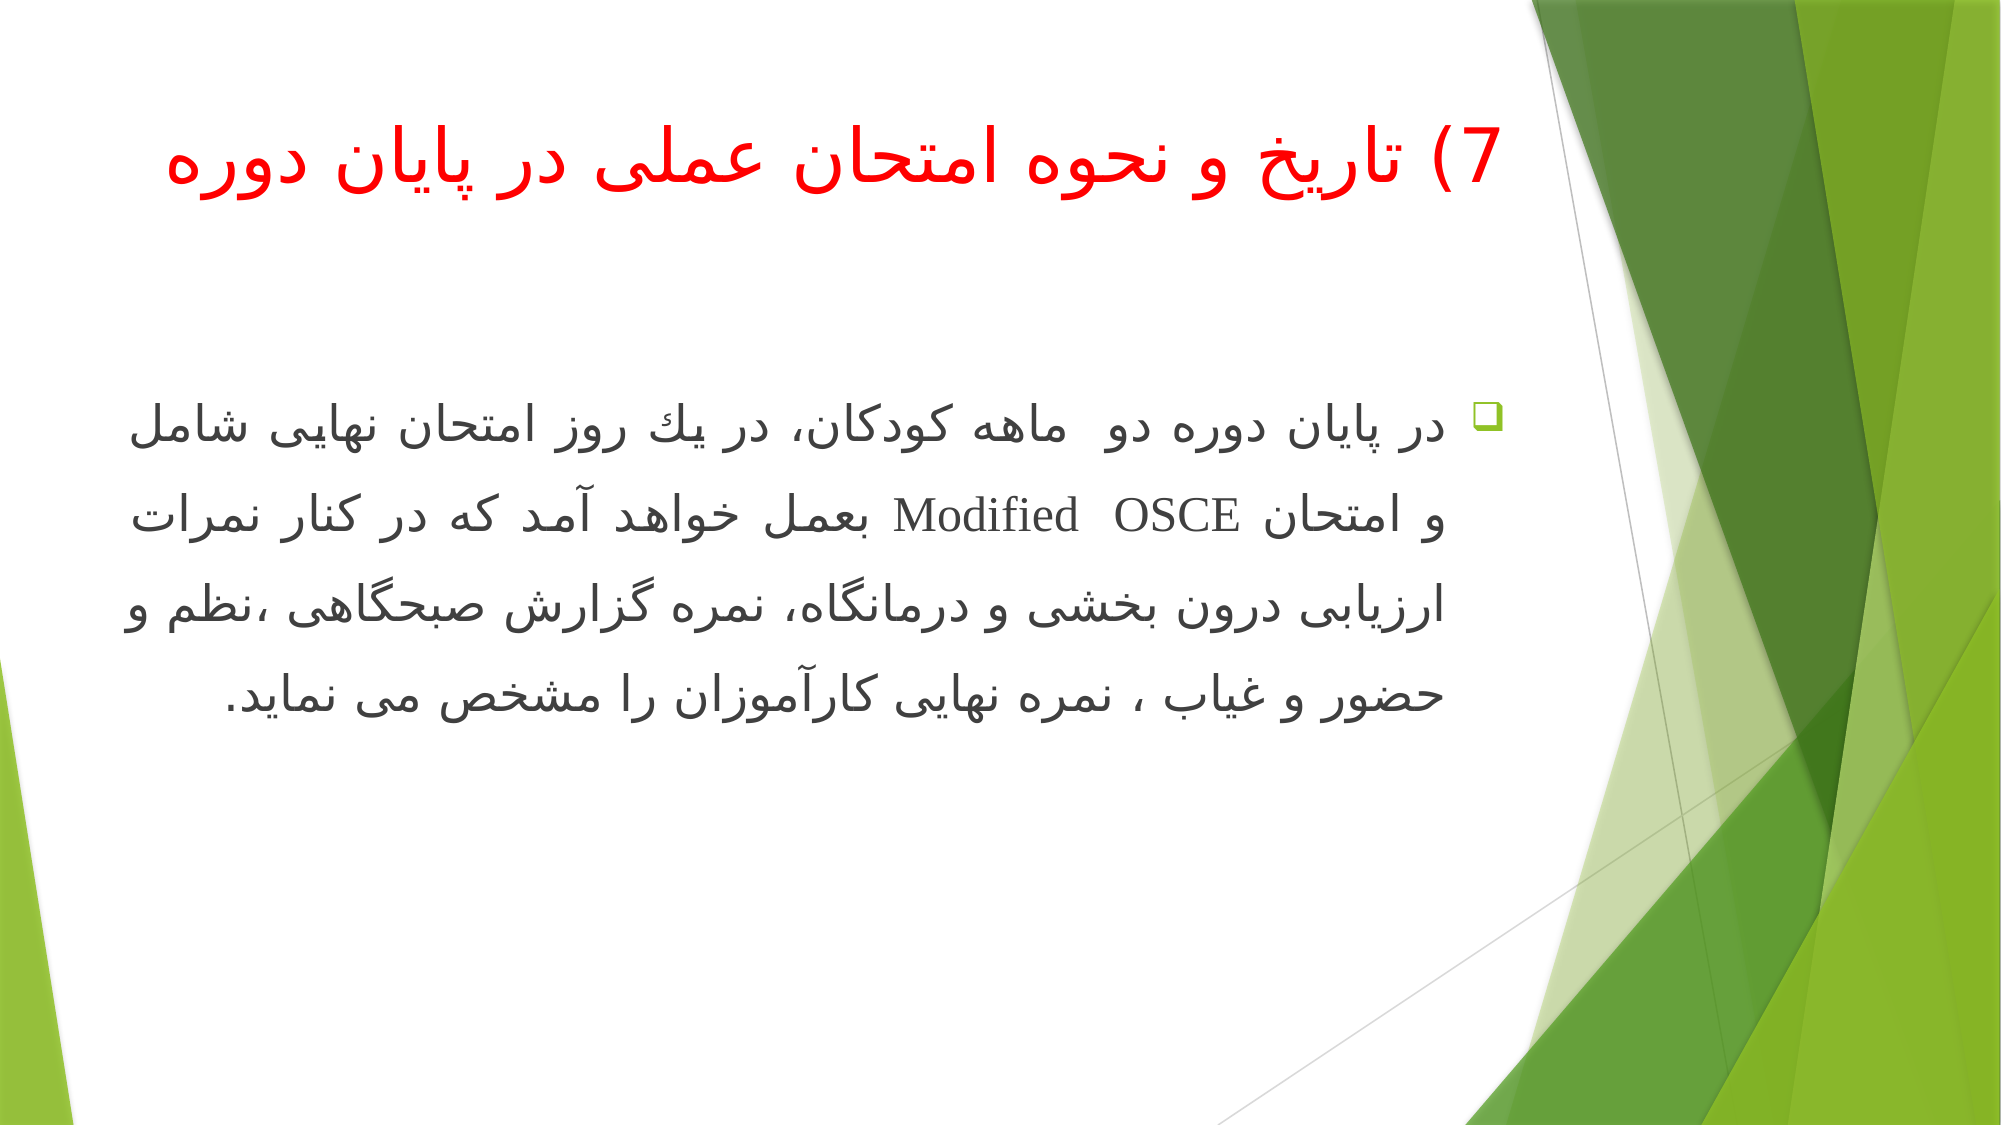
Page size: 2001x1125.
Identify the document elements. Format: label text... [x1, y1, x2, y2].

list در پایان دوره دو ماهه كودكان، در یك روز امتحان نهایی شامل و امتحان Modified OSCE بعمل خواهد آمد كه در كنار نمرات ارزیابی درون بخشی و درمانگاه، نمره گزارش صبحگاهی ،نظم و حضور و غیاب ، نمره نهایی کارآموزان را مشخص می نماید. [111, 354, 1522, 992]
title 7) تاریخ و نحوه امتحان عملی در پایان دوره [111, 99, 1522, 317]
